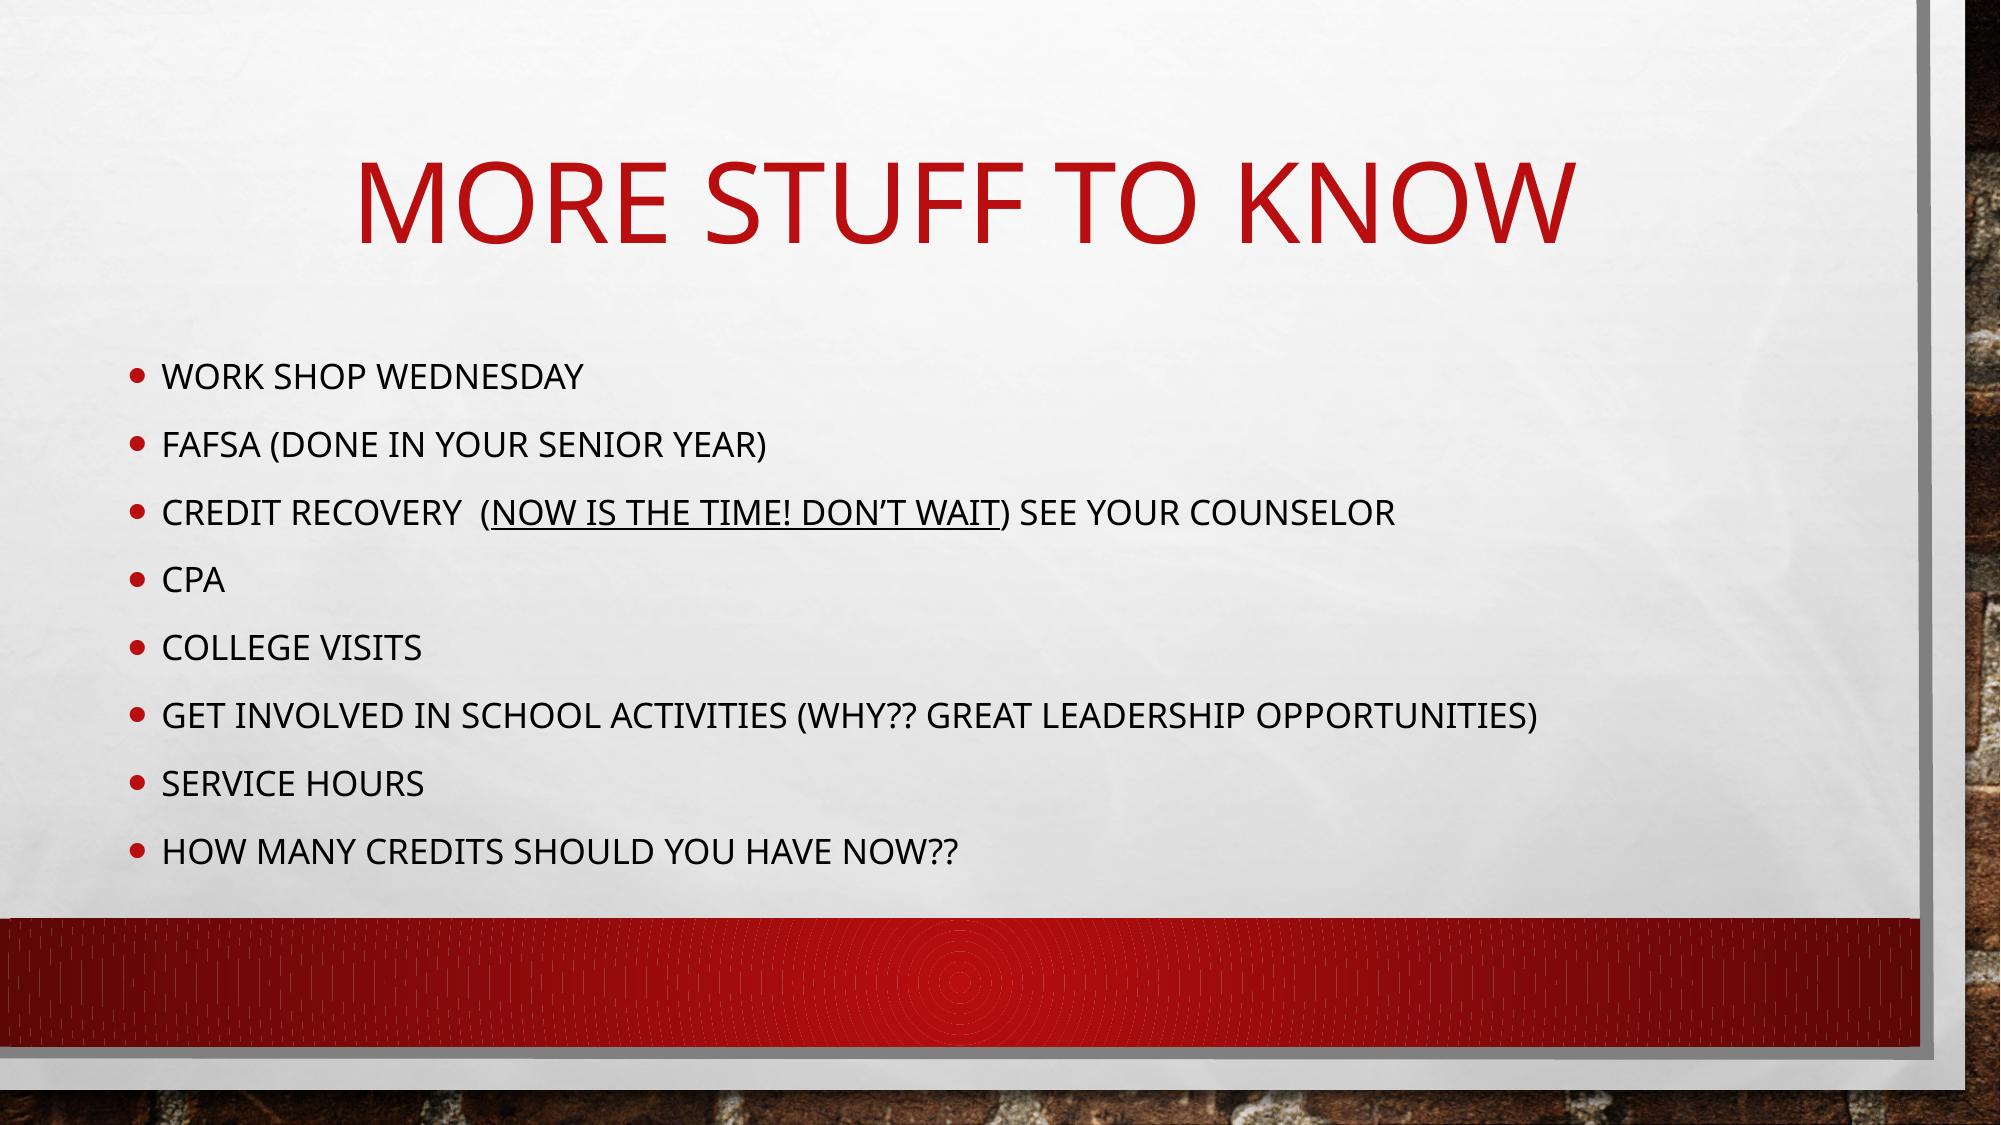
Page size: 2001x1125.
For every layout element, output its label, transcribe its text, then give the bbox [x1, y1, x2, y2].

picture [0, 0, 2000, 1125]
list Work shop Wednesday Fafsa (done in your senior year) Credit recovery (now is the time! Don’t wait) see your counselor CPA College visits Get involved in school activities (why?? Great leadership opportunities) Service hours How many credits should you have now?? [112, 338, 1818, 882]
title More stuff to know [112, 112, 1818, 302]
